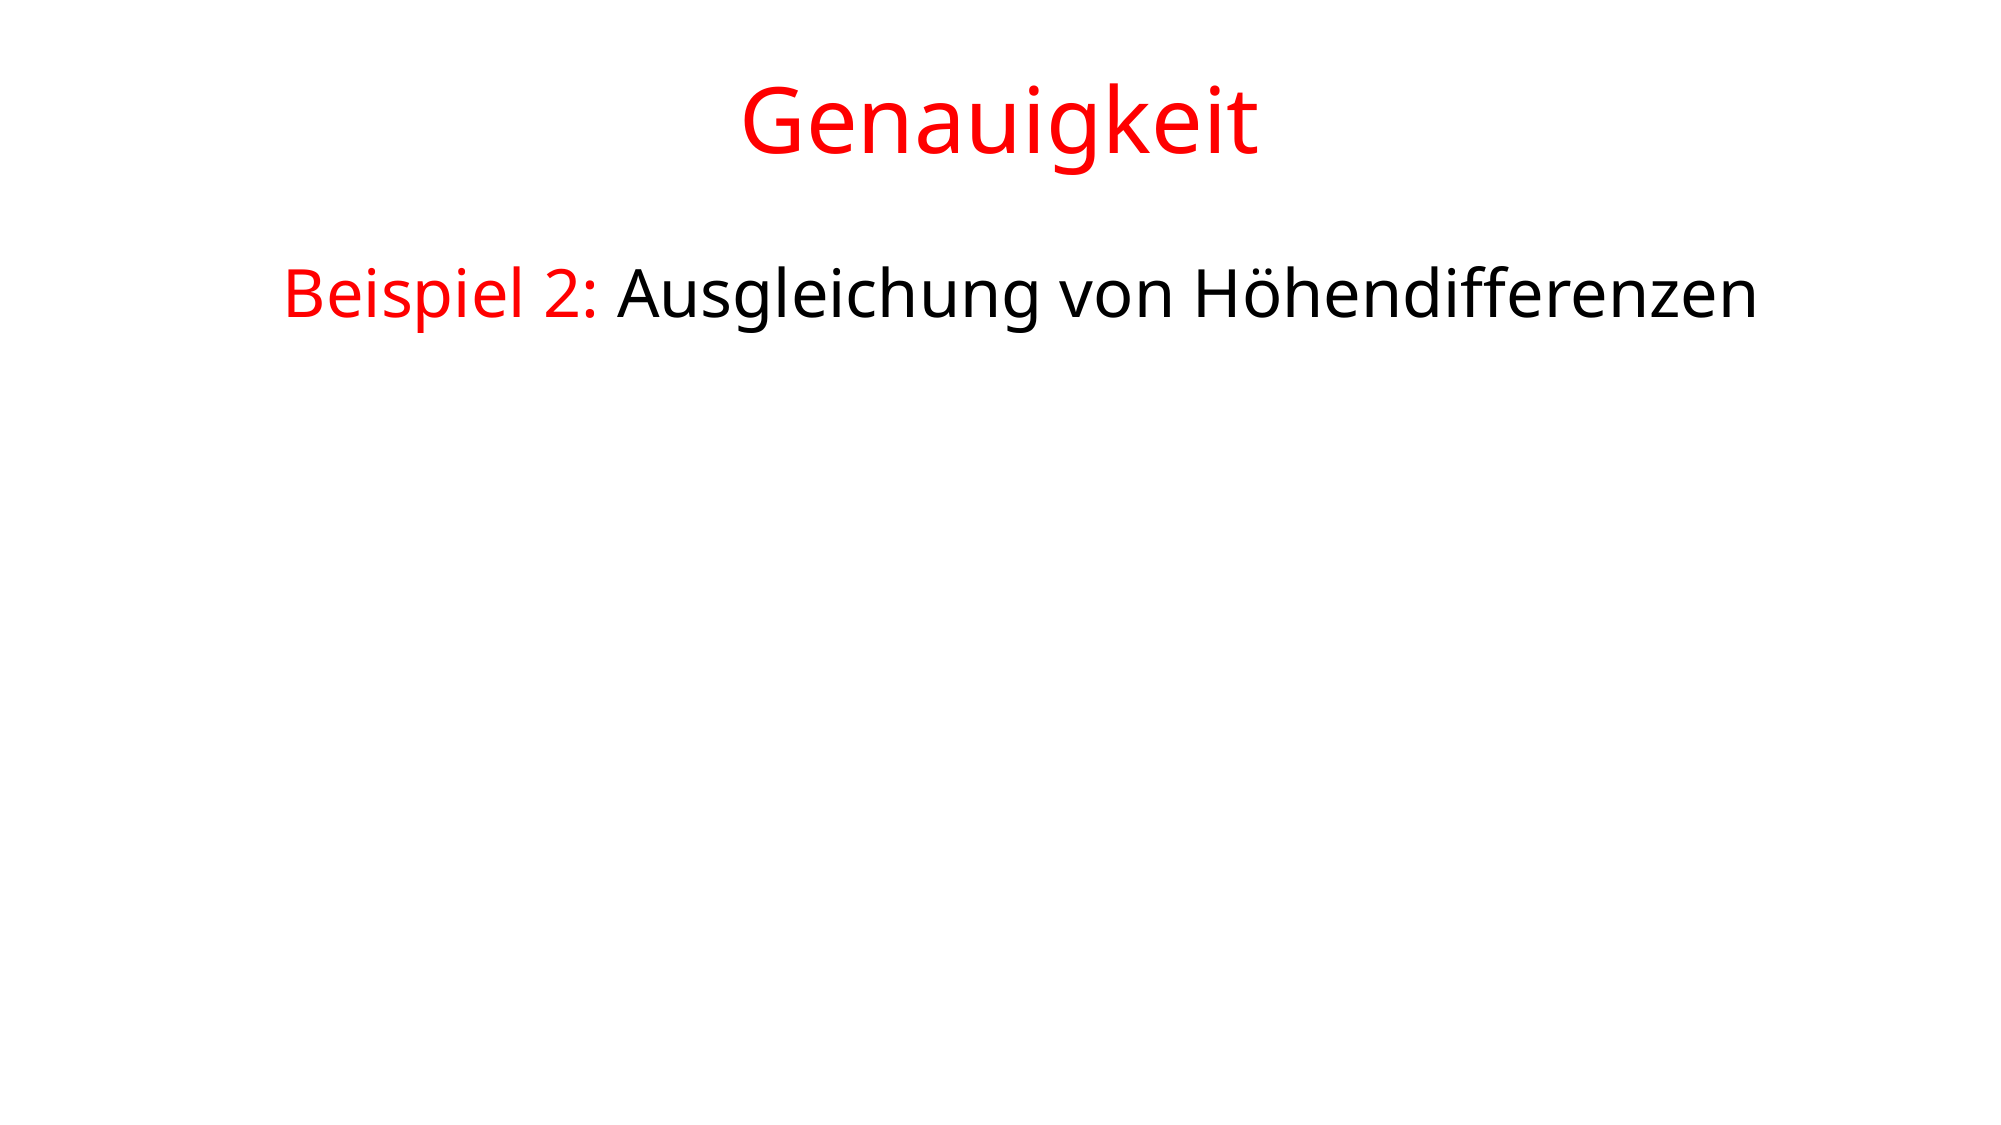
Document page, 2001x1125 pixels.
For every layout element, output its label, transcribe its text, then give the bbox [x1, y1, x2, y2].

text_box Genauigkeit [724, 54, 1276, 180]
text_box Beispiel 2: Ausgleichung von Höhendifferenzen [267, 243, 1827, 1087]
